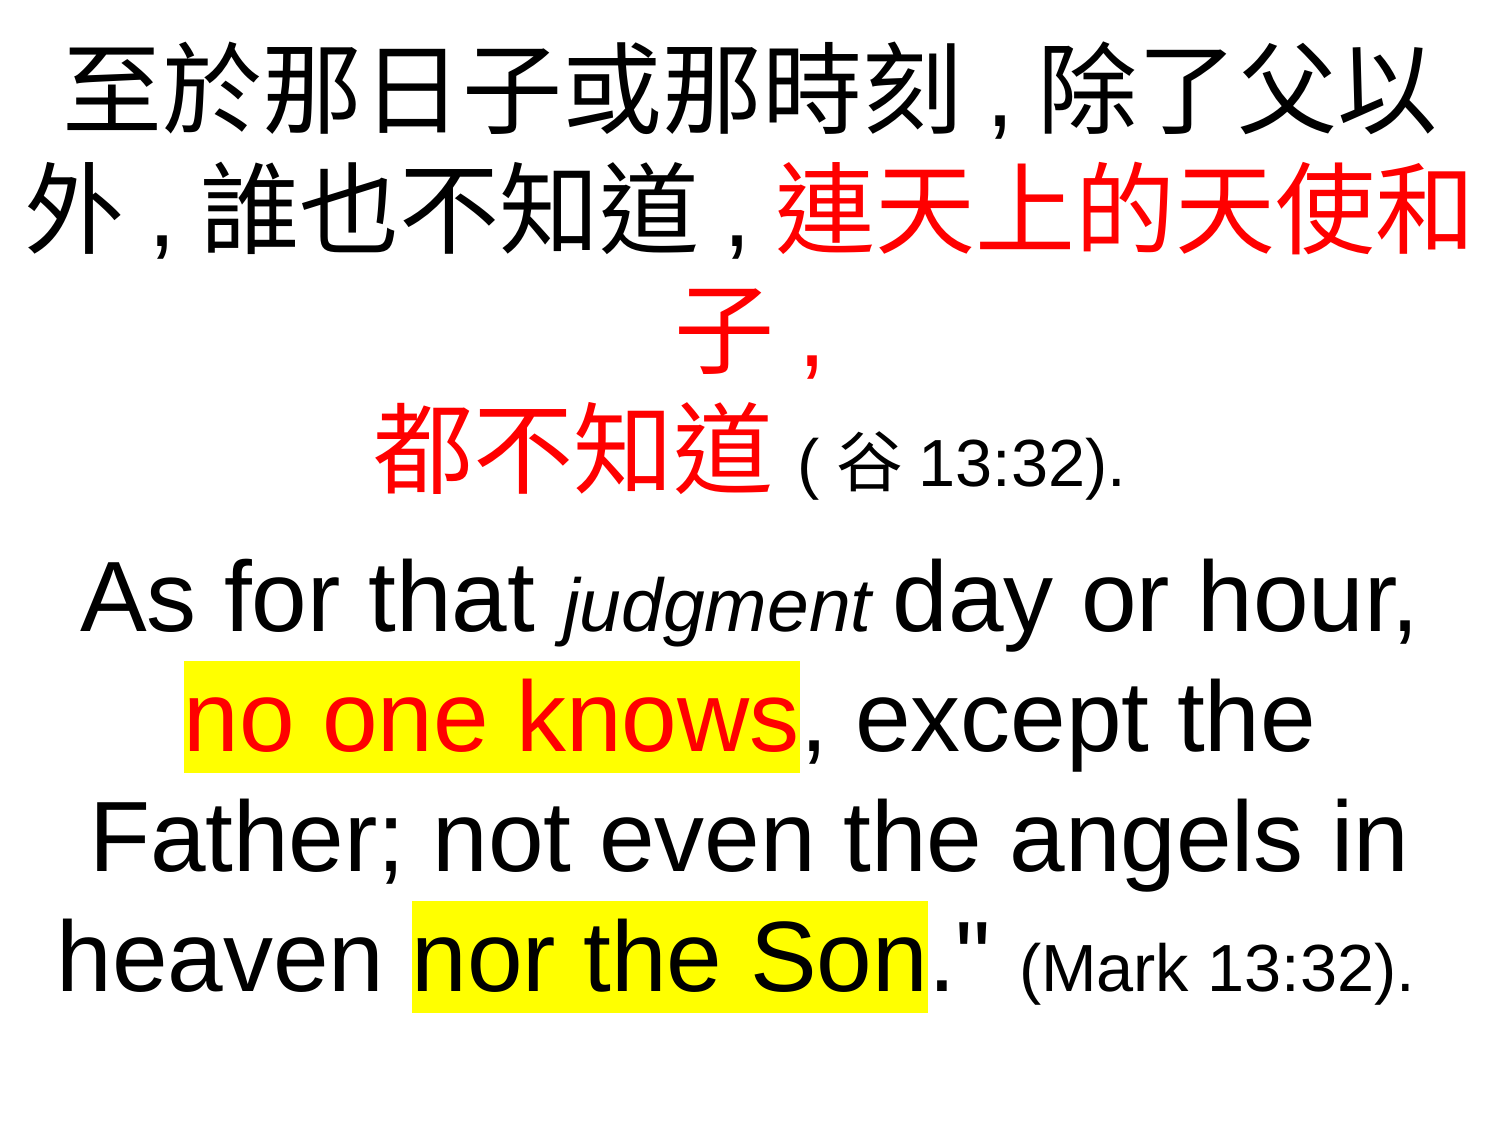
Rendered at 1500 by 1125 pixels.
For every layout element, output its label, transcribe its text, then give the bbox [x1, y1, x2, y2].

subtitle 至於那日子或那時刻,除了父以外,誰也不知道,連天上的天使和子, 都不知道(谷13:32). As for that judgment day or hour, no one knows, except the Father; not even the angels in heaven nor the Son." (Mark 13:32). [0, 19, 1500, 1106]
